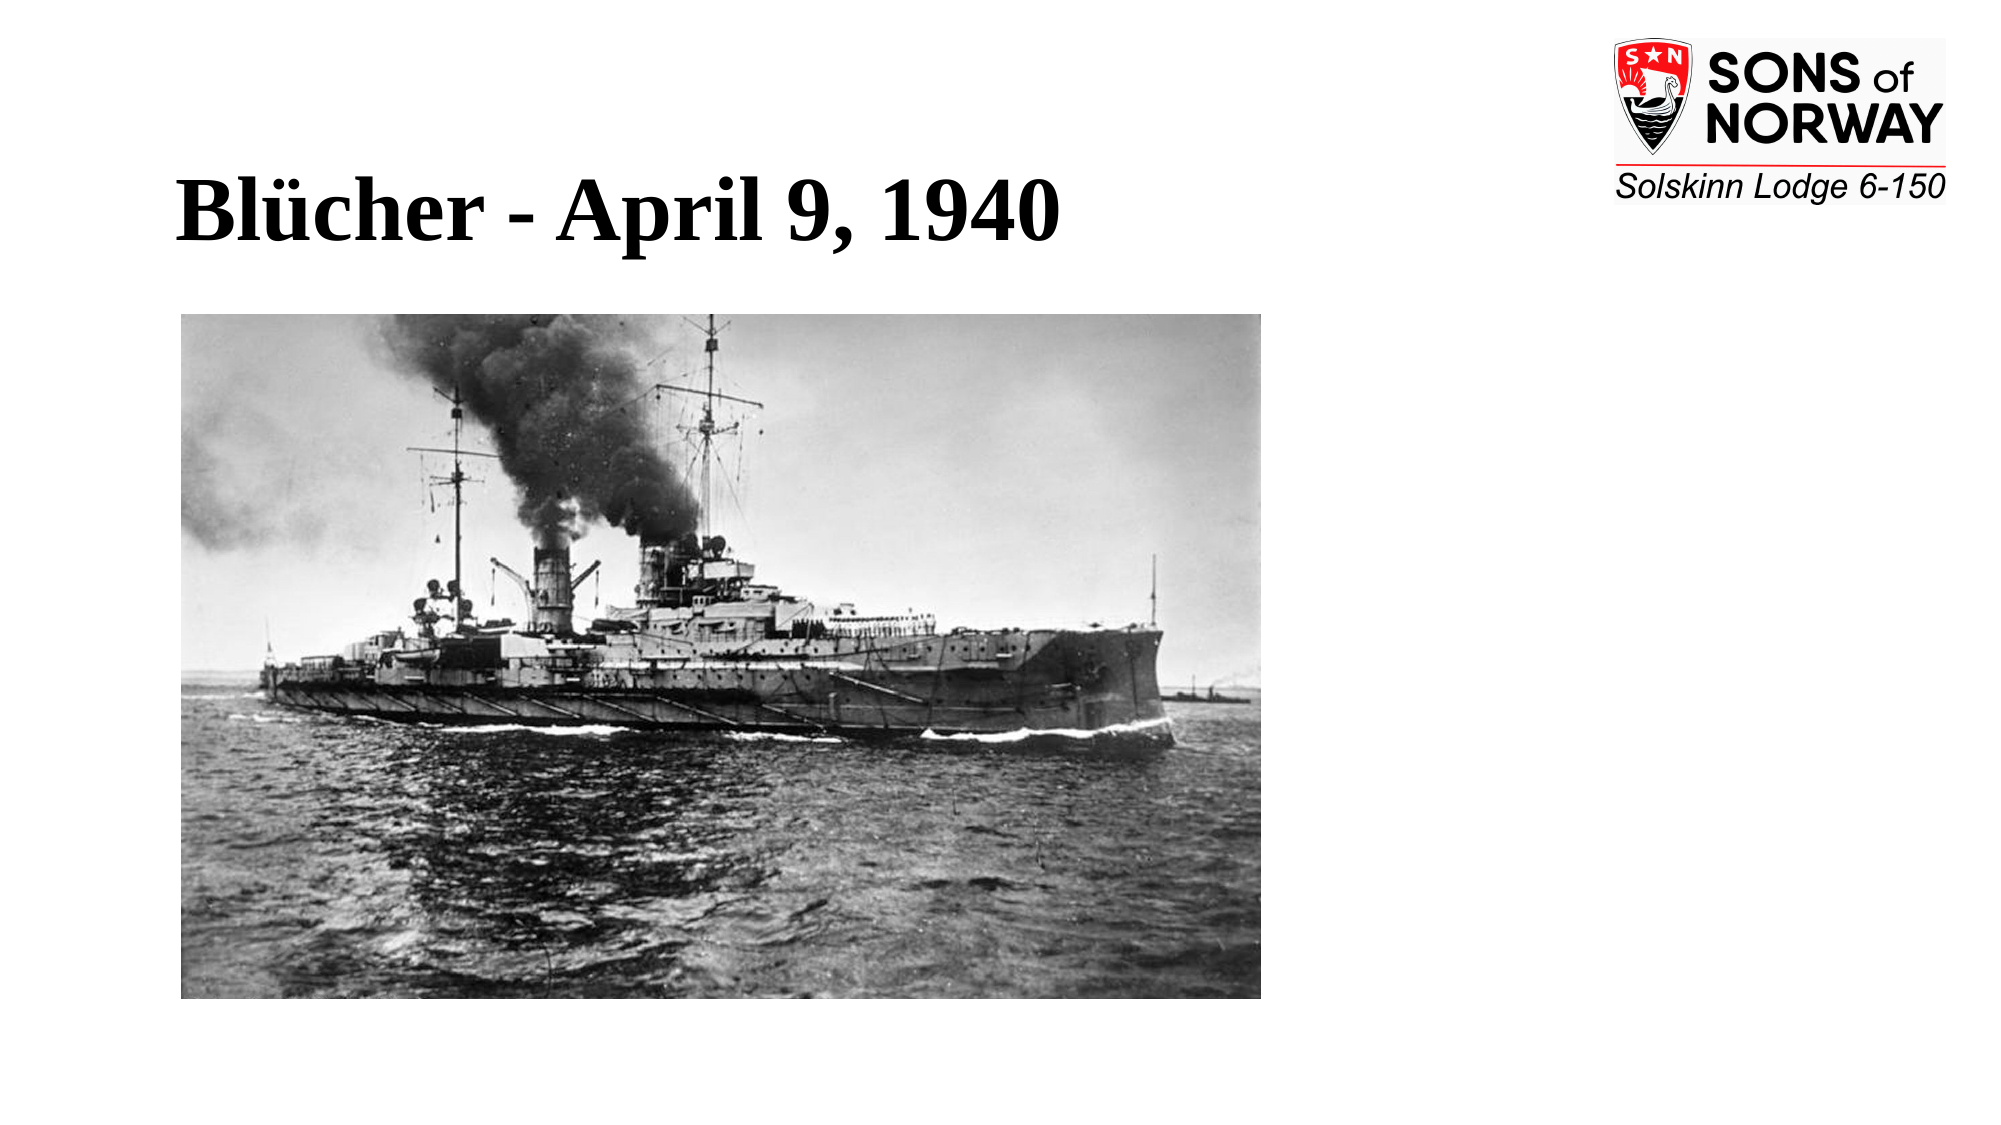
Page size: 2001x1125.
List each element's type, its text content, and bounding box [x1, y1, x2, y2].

picture [181, 314, 1261, 999]
picture [1614, 38, 1946, 205]
text_box Blücher - April 9, 1940 [160, 141, 1092, 266]
